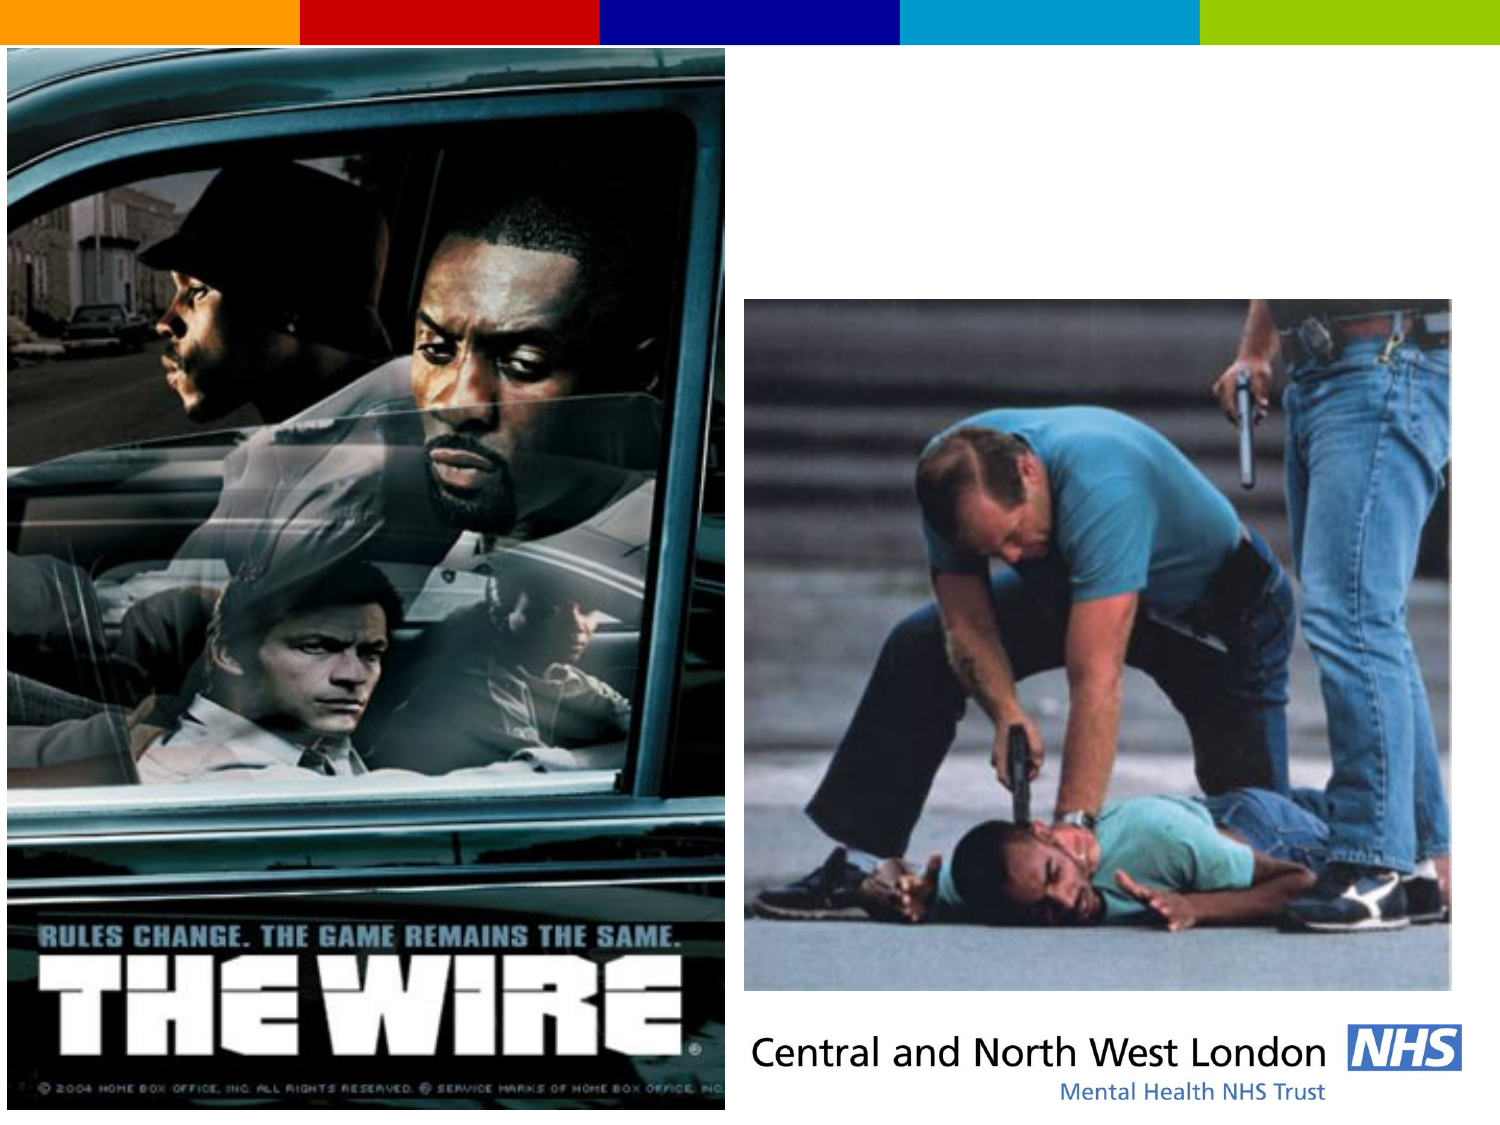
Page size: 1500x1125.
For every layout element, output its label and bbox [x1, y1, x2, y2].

list [729, 299, 1500, 991]
picture [7, 48, 725, 1110]
picture [750, 1024, 1462, 1100]
